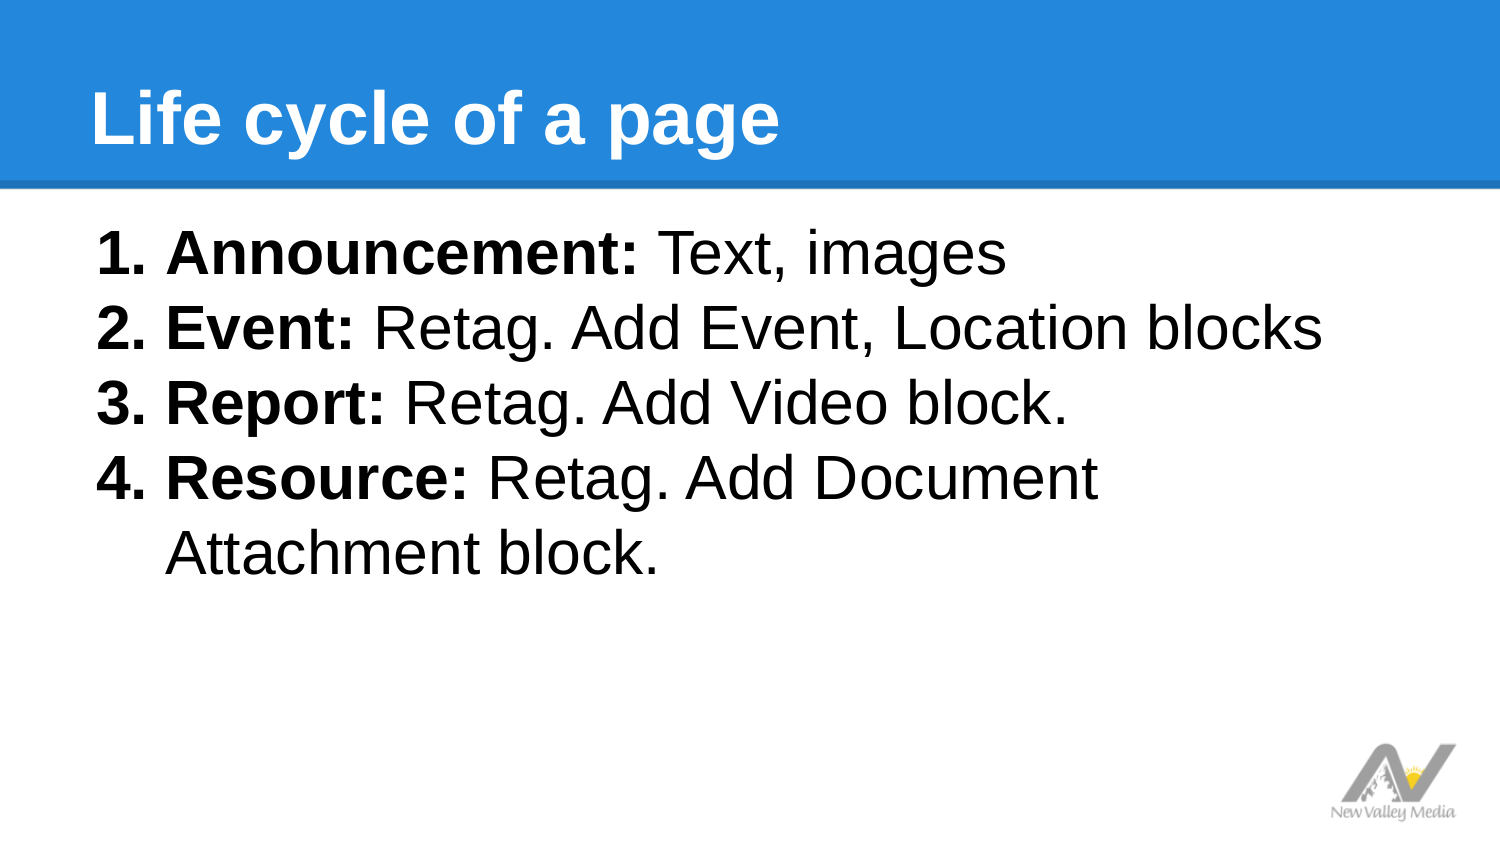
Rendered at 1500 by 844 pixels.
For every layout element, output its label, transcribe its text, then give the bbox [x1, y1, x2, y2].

list Announcement: Text, images Event: Retag. Add Event, Location blocks Report: Retag. Add Video block. Resource: Retag. Add Document Attachment block. [75, 196, 1425, 808]
title Life cycle of a page [75, 33, 1425, 175]
picture [1288, 732, 1500, 832]
